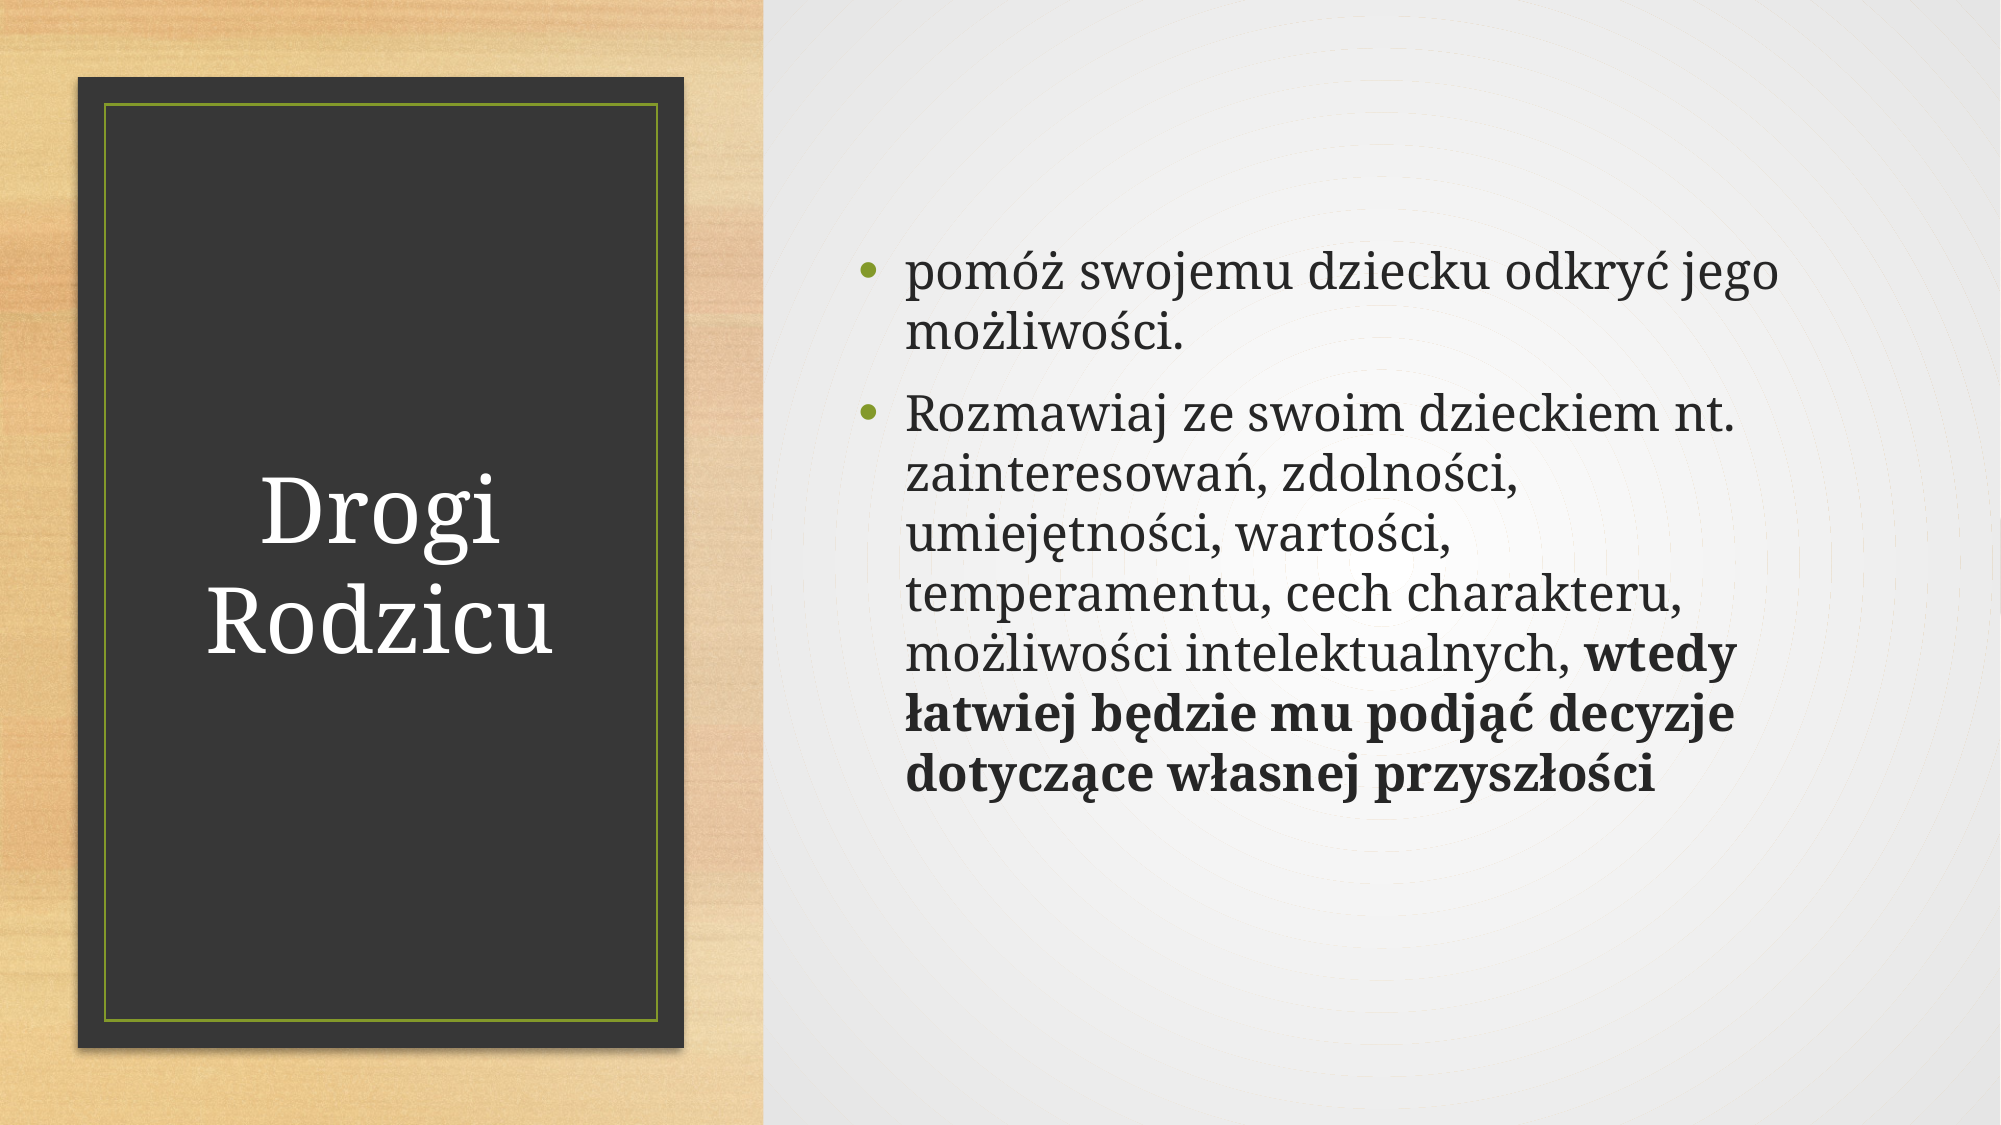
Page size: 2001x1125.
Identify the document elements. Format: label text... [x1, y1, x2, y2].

text_box [762, 0, 2000, 1125]
text_box [0, 0, 762, 1125]
title Drogi Rodzicu [156, 156, 605, 968]
list pomóż swojemu dziecku odkryć jego możliwości. Rozmawiaj ze swoim dzieckiem nt. zainteresowań, zdolności, umiejętności, wartości, temperamentu, cech charakteru, możliwości intelektualnych, wtedy łatwiej będzie mu podjąć decyzje dotyczące własnej przyszłości [843, 77, 1820, 964]
text_box [104, 103, 658, 1021]
text_box [77, 76, 685, 1049]
